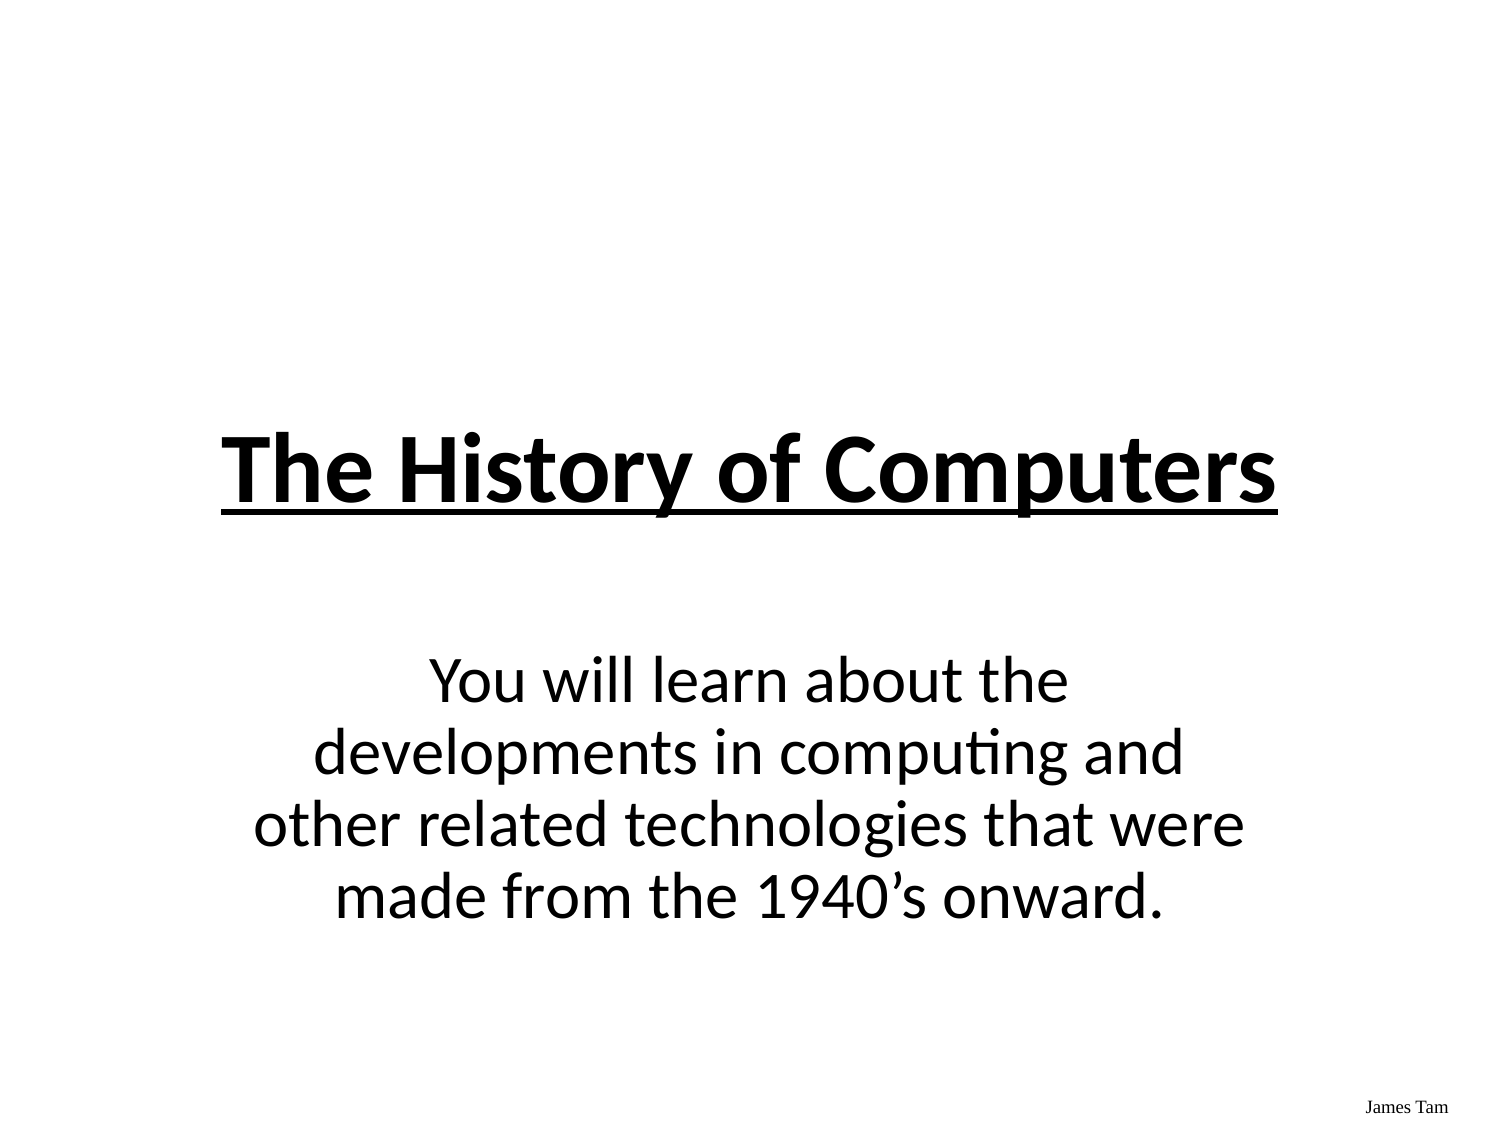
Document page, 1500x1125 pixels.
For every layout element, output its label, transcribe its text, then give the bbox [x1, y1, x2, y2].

subtitle You will learn about the developments in computing and other related technologies that were made from the 1940’s onward. [225, 637, 1275, 925]
title The History of Computers [112, 349, 1388, 591]
